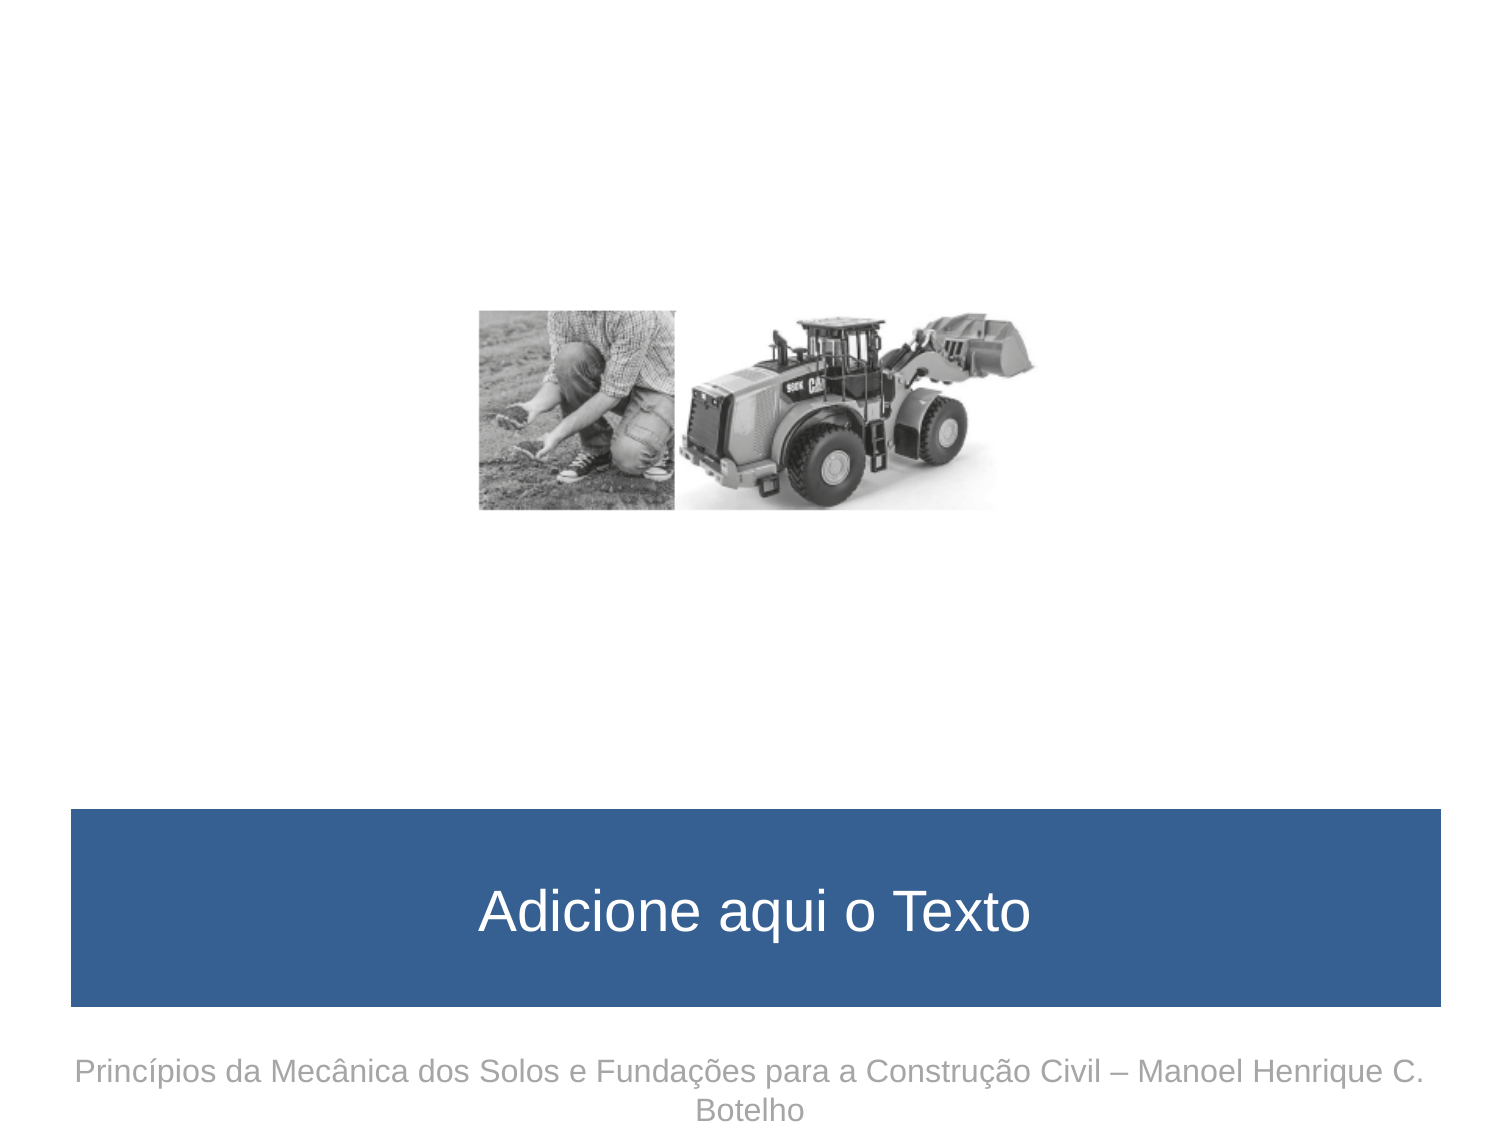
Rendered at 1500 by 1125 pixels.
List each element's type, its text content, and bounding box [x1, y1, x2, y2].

text_box Adicione aqui o Texto [70, 808, 1442, 1008]
footer Princípios da Mecânica dos Solos e Fundações para a Construção Civil – Manoel Henrique C. Botelho [0, 1042, 1500, 1103]
picture [459, 278, 1041, 526]
